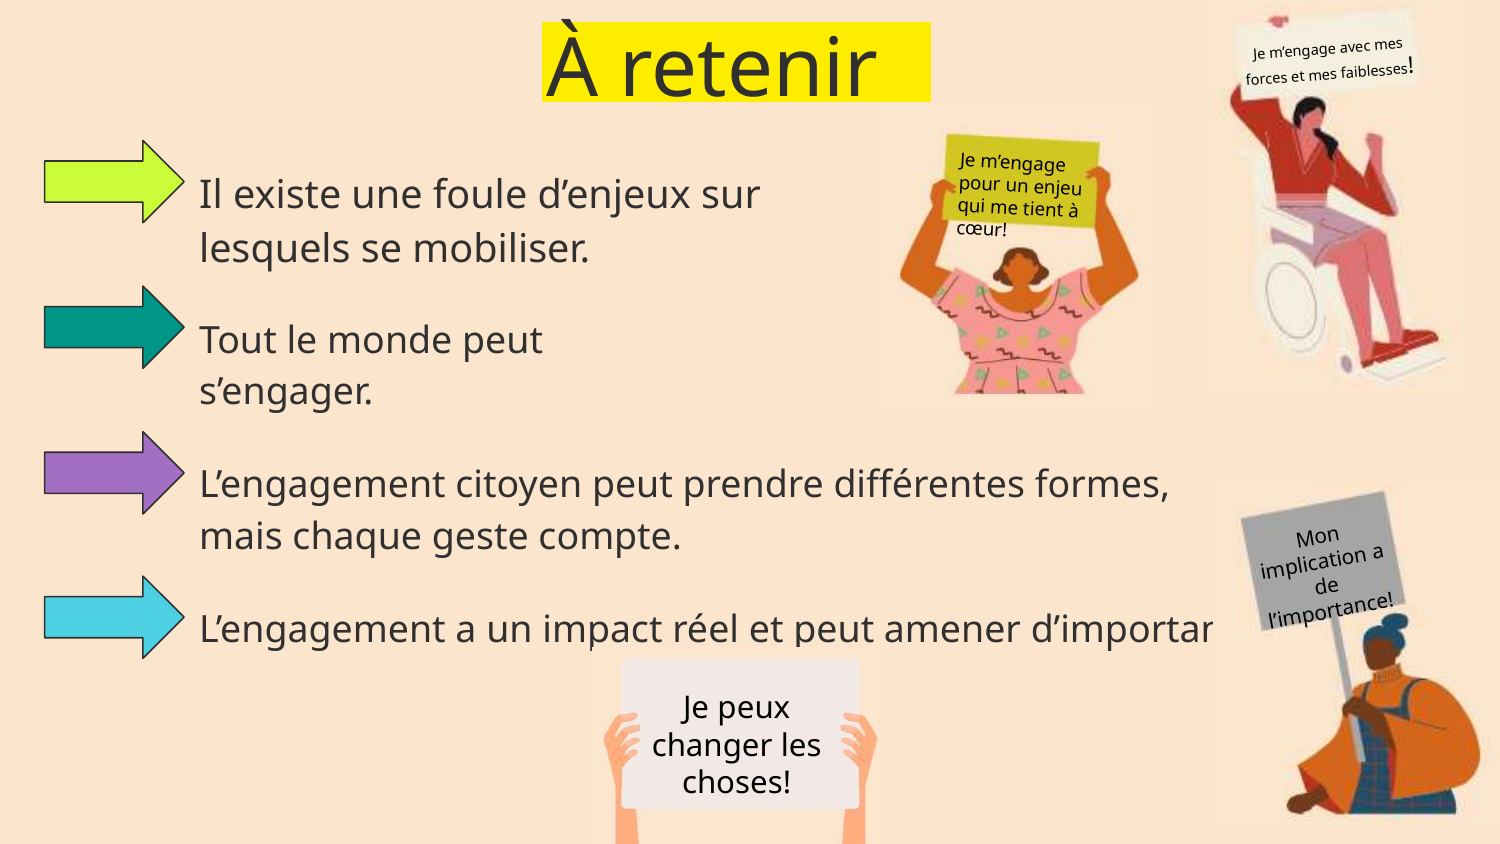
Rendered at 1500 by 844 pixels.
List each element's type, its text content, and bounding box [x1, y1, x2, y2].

picture [1205, 0, 1467, 395]
text_box Il existe une foule d’enjeux sur lesquels se mobiliser. [184, 146, 875, 286]
picture [880, 107, 1155, 405]
text_box L’engagement citoyen peut prendre différentes formes, mais chaque geste compte. [184, 438, 1263, 572]
title À retenir [476, 0, 970, 94]
text_box [44, 140, 184, 223]
text_box [44, 576, 184, 659]
text_box [44, 431, 184, 514]
text_box [44, 286, 184, 369]
text_box [542, 94, 931, 102]
picture [591, 646, 882, 844]
text_box L’engagement a un impact réel et peut amener d’importants changements. [184, 583, 1207, 665]
text_box Tout le monde peut s’engager. [184, 293, 677, 428]
picture [1212, 484, 1500, 826]
